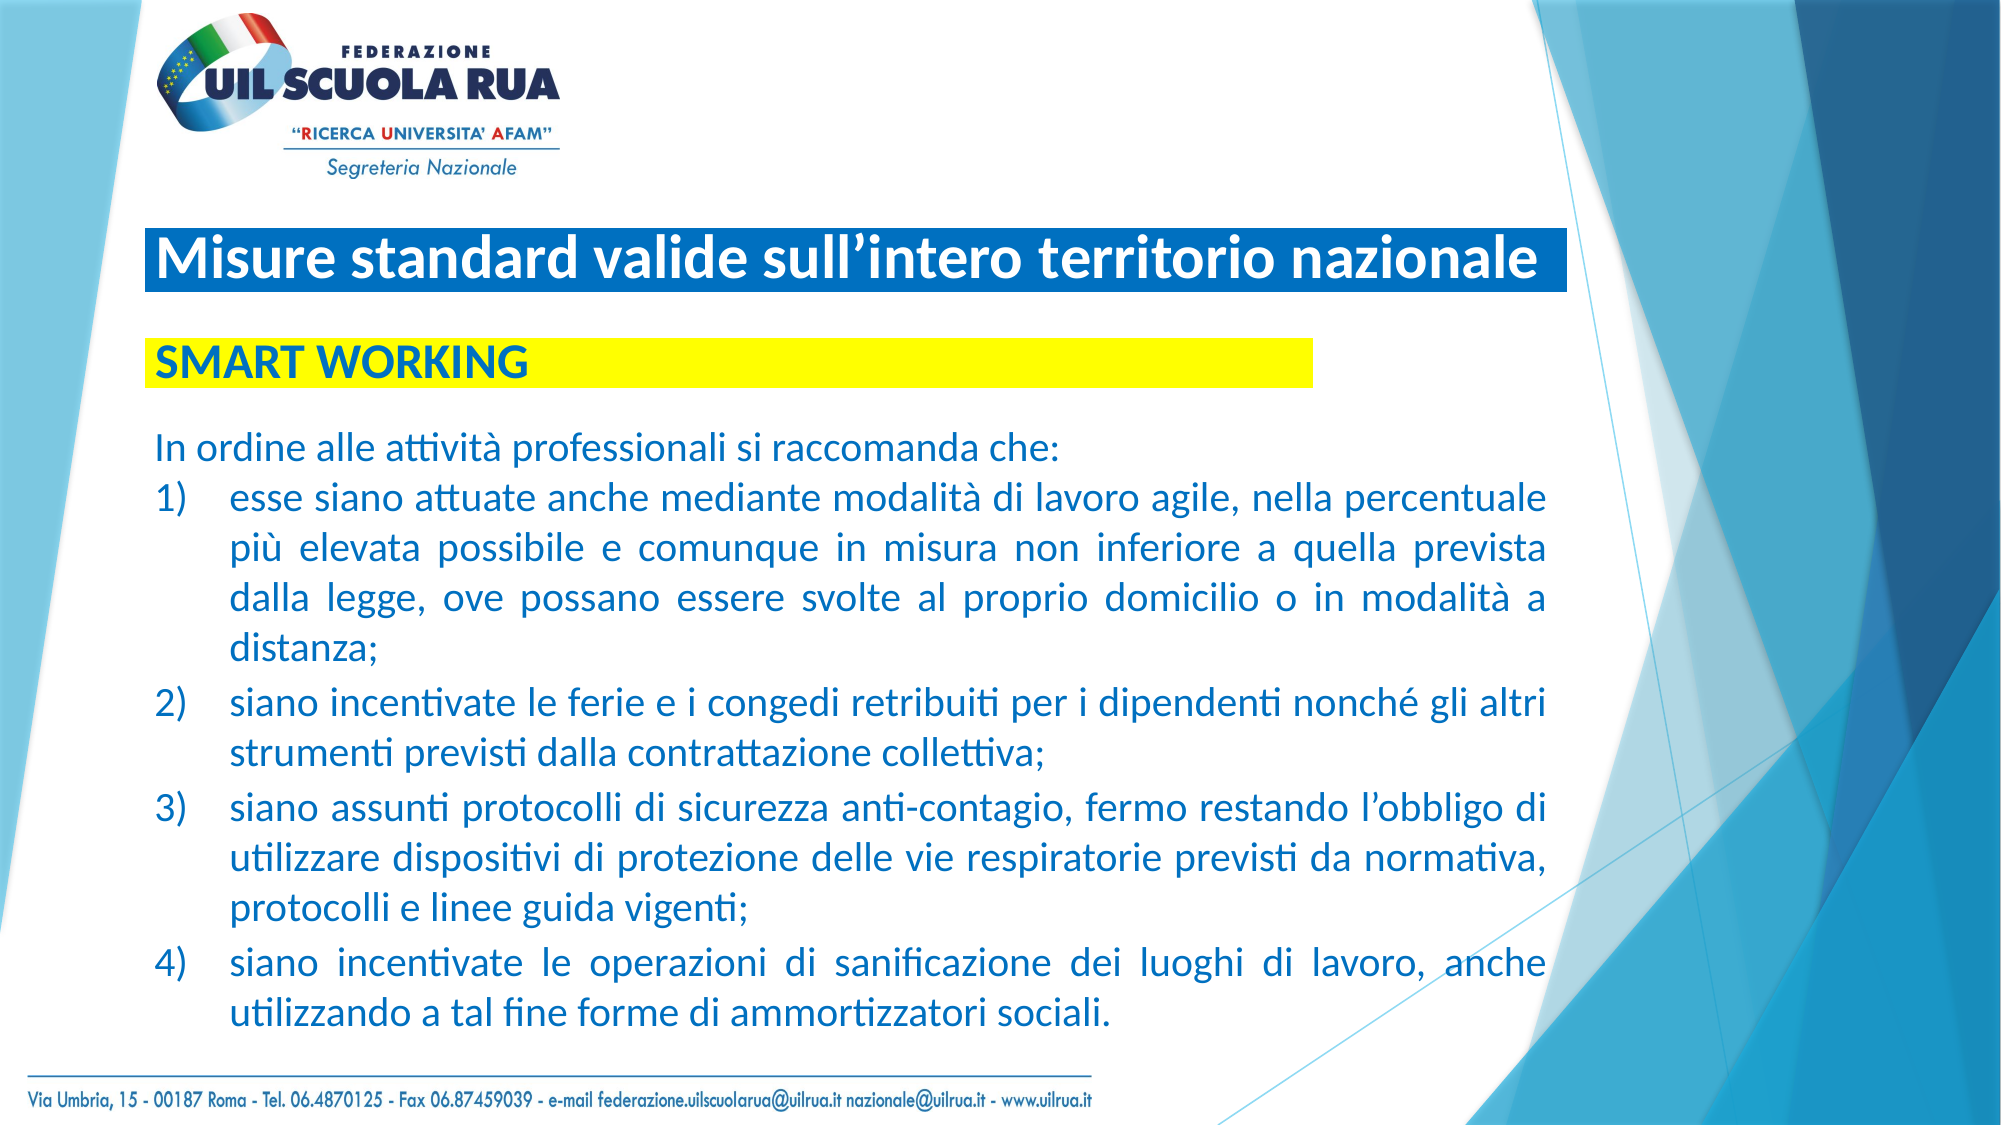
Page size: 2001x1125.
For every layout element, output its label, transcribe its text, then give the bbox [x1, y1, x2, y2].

text_box In ordine alle attività professionali si raccomanda che: esse siano attuate anche mediante modalità di lavoro agile, nella percentuale più elevata possibile e comunque in misura non inferiore a quella prevista dalla legge, ove possano essere svolte al proprio domicilio o in modalità a distanza; siano incentivate le ferie e i congedi retribuiti per i dipendenti nonché gli altri strumenti previsti dalla contrattazione collettiva; siano assunti protocolli di sicurezza anti-contagio, fermo restando l’obbligo di utilizzare dispositivi di protezione delle vie respiratorie previsti da normativa, protocolli e linee guida vigenti; siano incentivate le operazioni di sanificazione dei luoghi di lavoro, anche utilizzando a tal fine forme di ammortizzatori sociali. [139, 408, 1563, 1043]
picture [157, 12, 560, 180]
table_header Misure standard valide sull’intero territorio nazionale [145, 228, 1567, 292]
picture [26, 1075, 1092, 1113]
table_header SMART WORKING [145, 338, 1313, 388]
